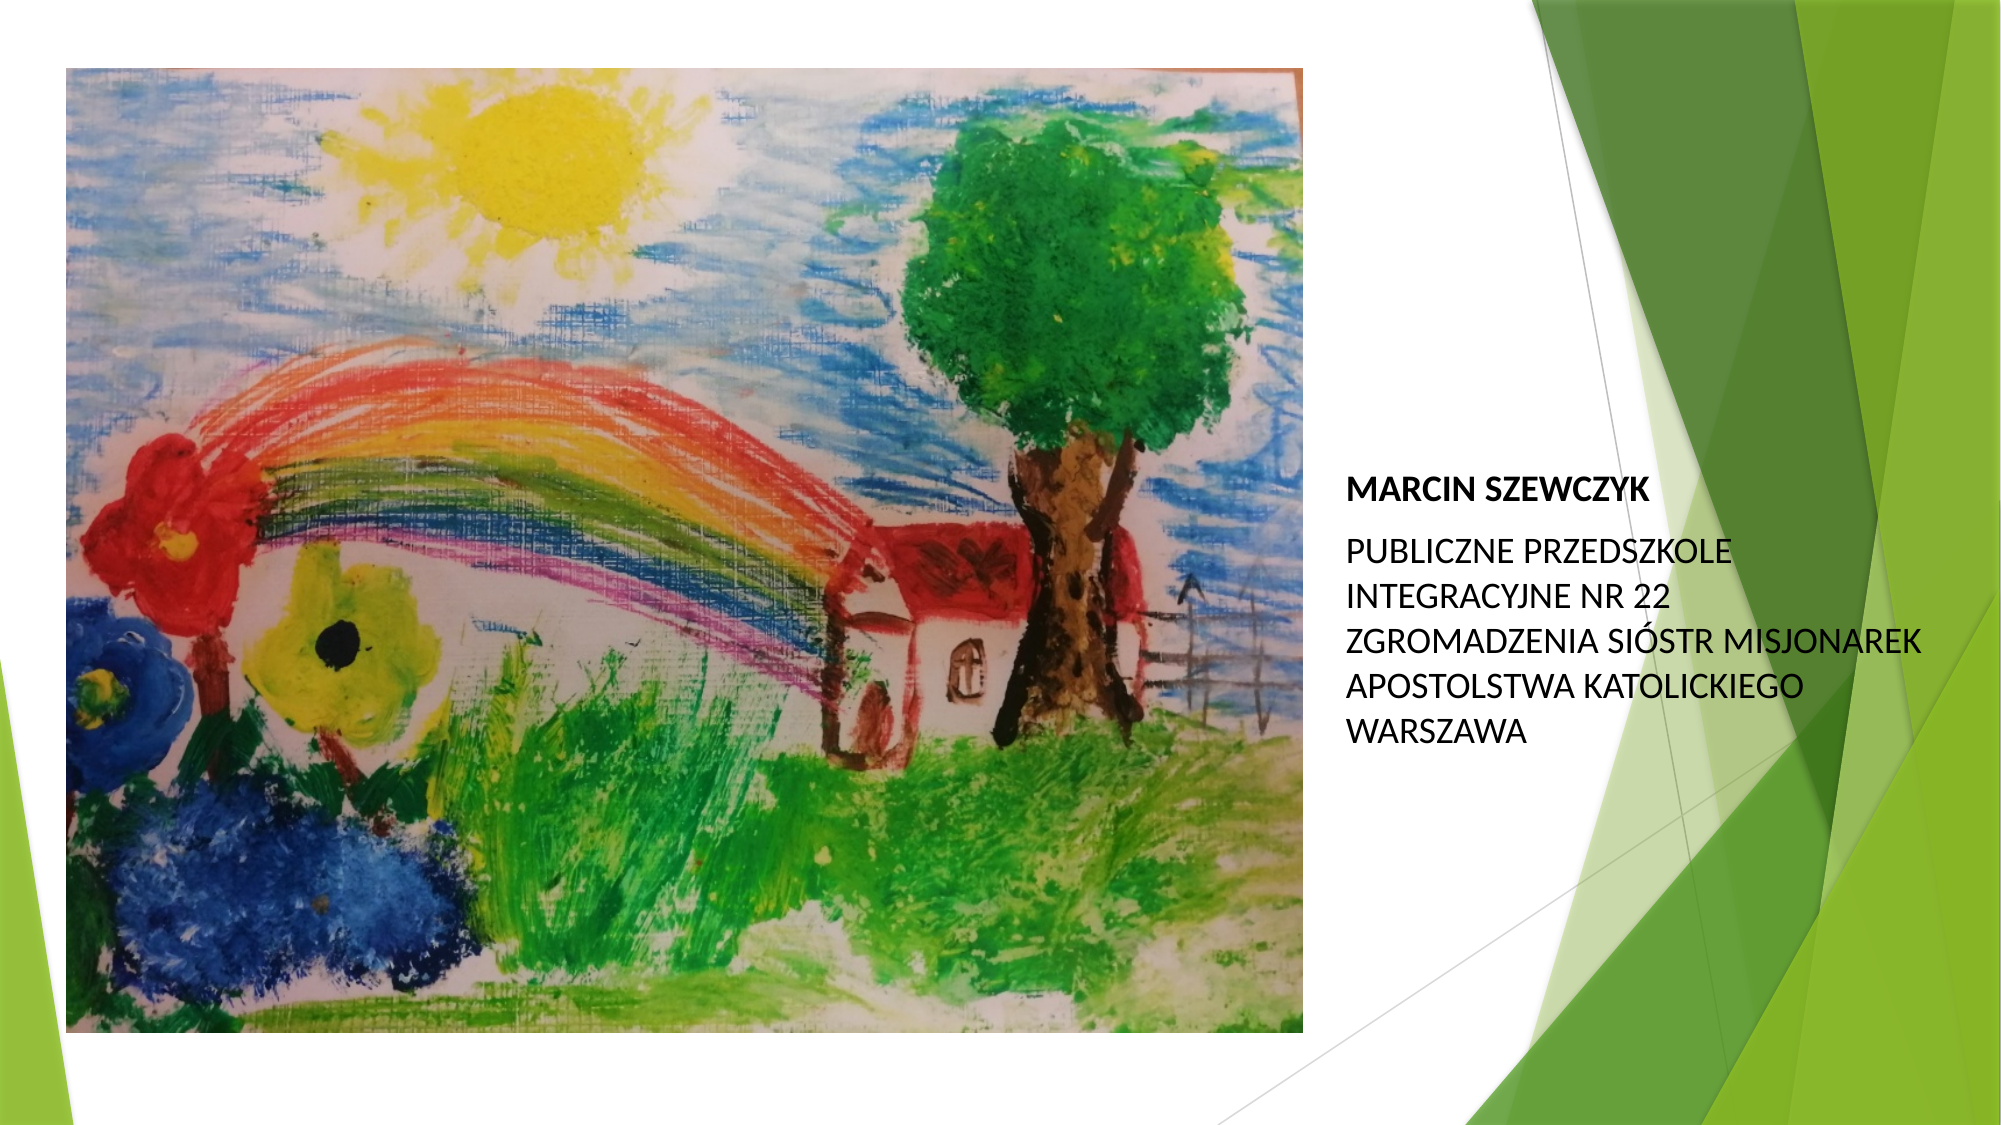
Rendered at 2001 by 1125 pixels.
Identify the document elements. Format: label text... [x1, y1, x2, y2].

picture [65, 68, 1304, 1033]
text_box MARCIN SZEWCZYK PUBLICZNE PRZEDSZKOLE INTEGRACYJNE NR 22 ZGROMADZENIA SIÓSTR MISJONAREK APOSTOLSTWA KATOLICKIEGO WARSZAWA [1331, 454, 2000, 759]
